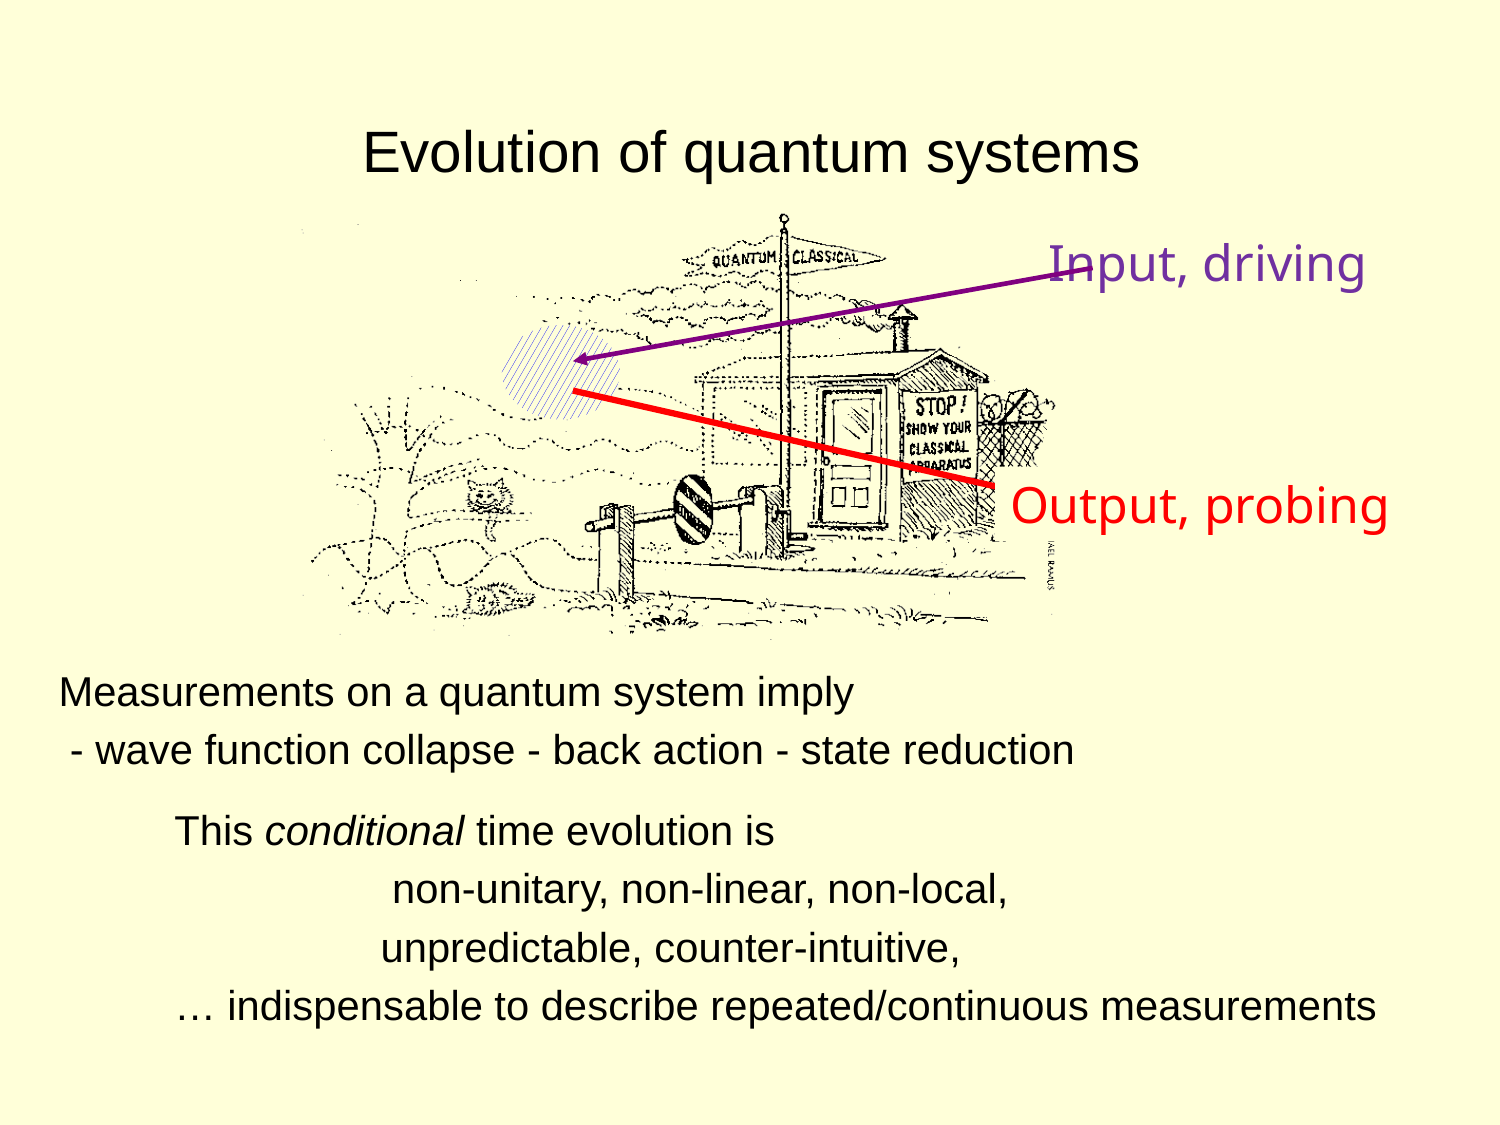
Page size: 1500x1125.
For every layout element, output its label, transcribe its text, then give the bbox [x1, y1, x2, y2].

title Evolution of quantum systems [76, 78, 1427, 220]
text_box Input, driving [1088, 224, 1496, 300]
picture [290, 204, 1083, 658]
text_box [619, 318, 1188, 463]
text_box Output, probing [1088, 466, 1500, 542]
text_box This conditional time evolution is non-unitary, non-linear, non-local, unpredictable, counter-intuitive, … indispensable to describe repeated/continuous measurements [159, 796, 1500, 1037]
text_box Measurements on a quantum system imply - wave function collapse - back action - state reduction [43, 657, 1091, 781]
